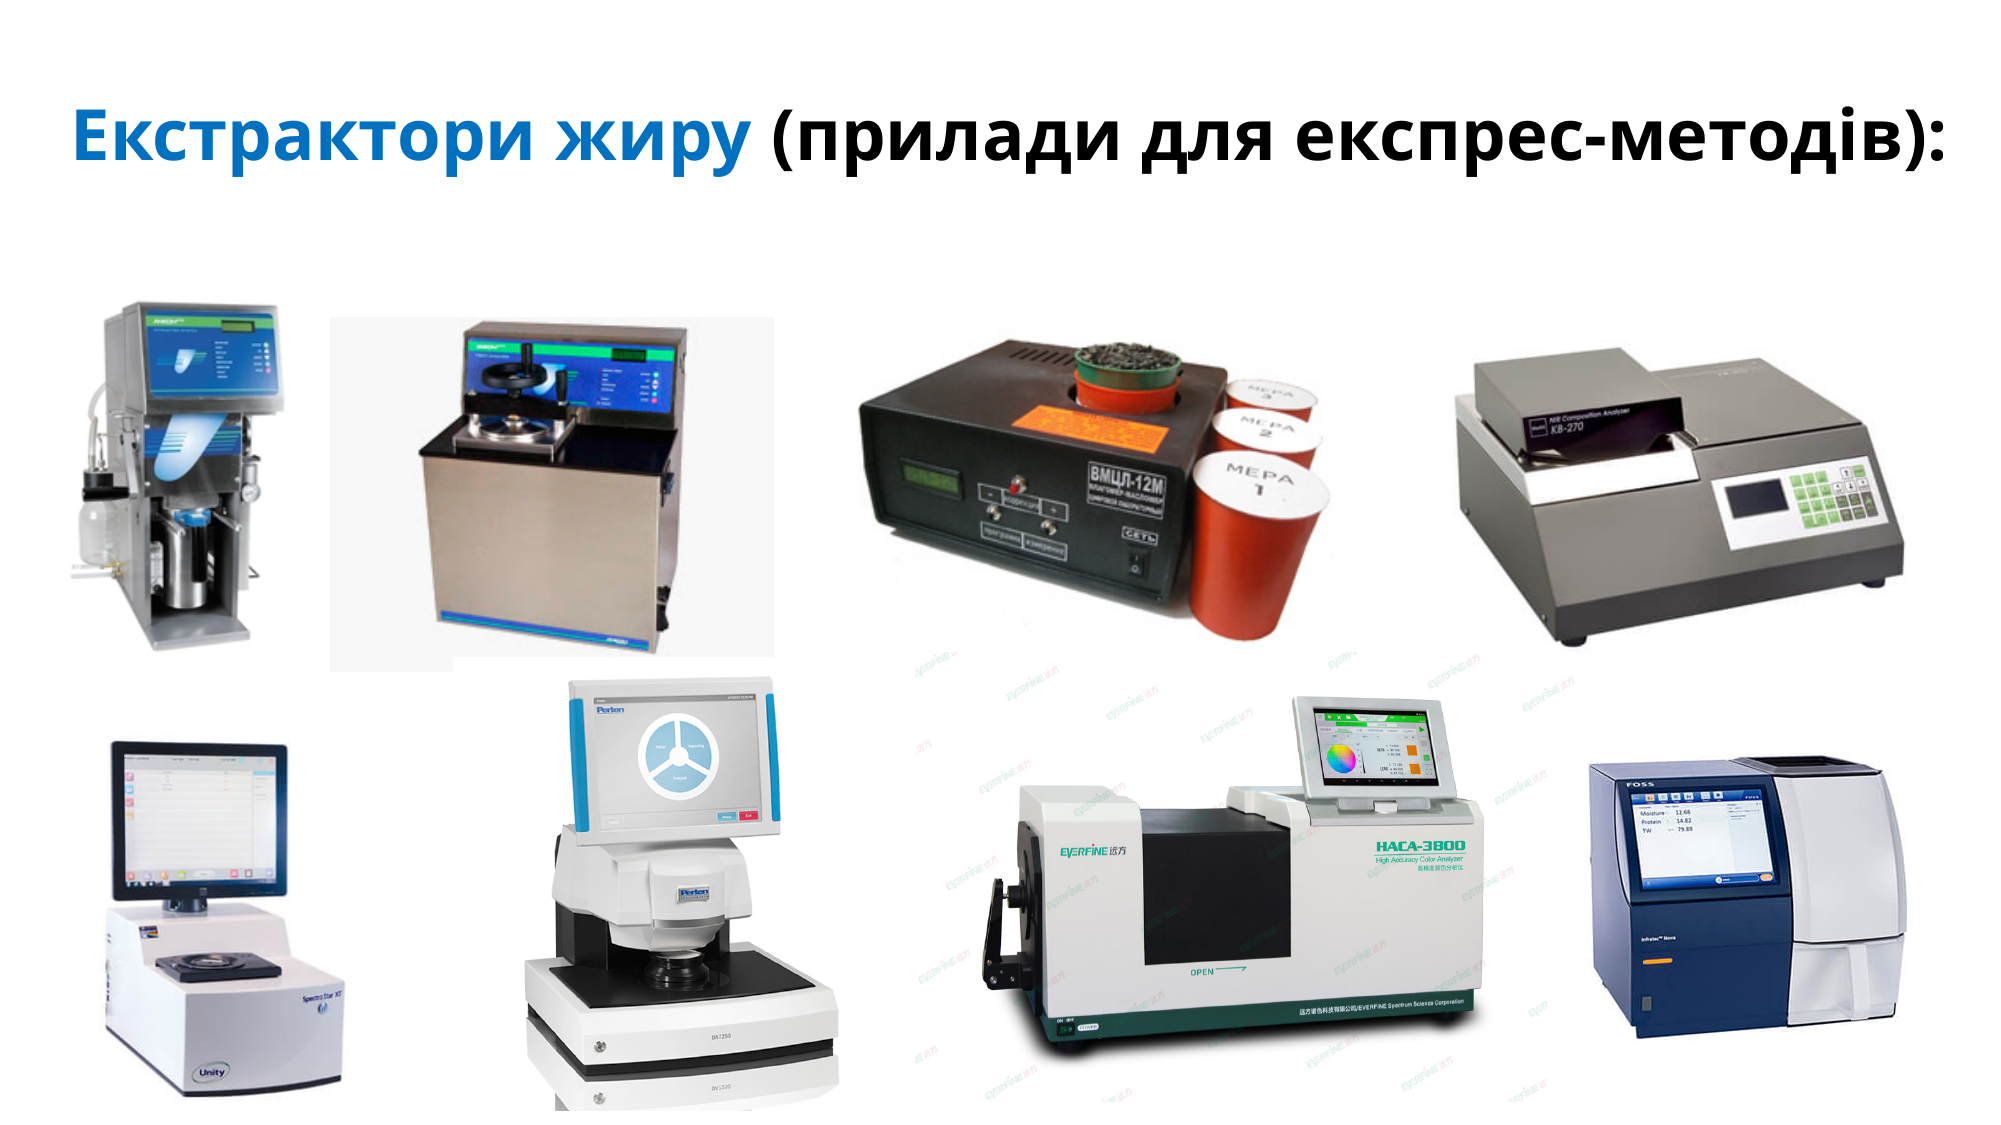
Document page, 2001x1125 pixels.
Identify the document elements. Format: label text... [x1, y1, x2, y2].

picture [330, 241, 1946, 1111]
picture [35, 273, 318, 698]
picture [16, 709, 432, 1125]
title Екстрактори жиру (прилади для експрес-методів): [55, 59, 1981, 215]
